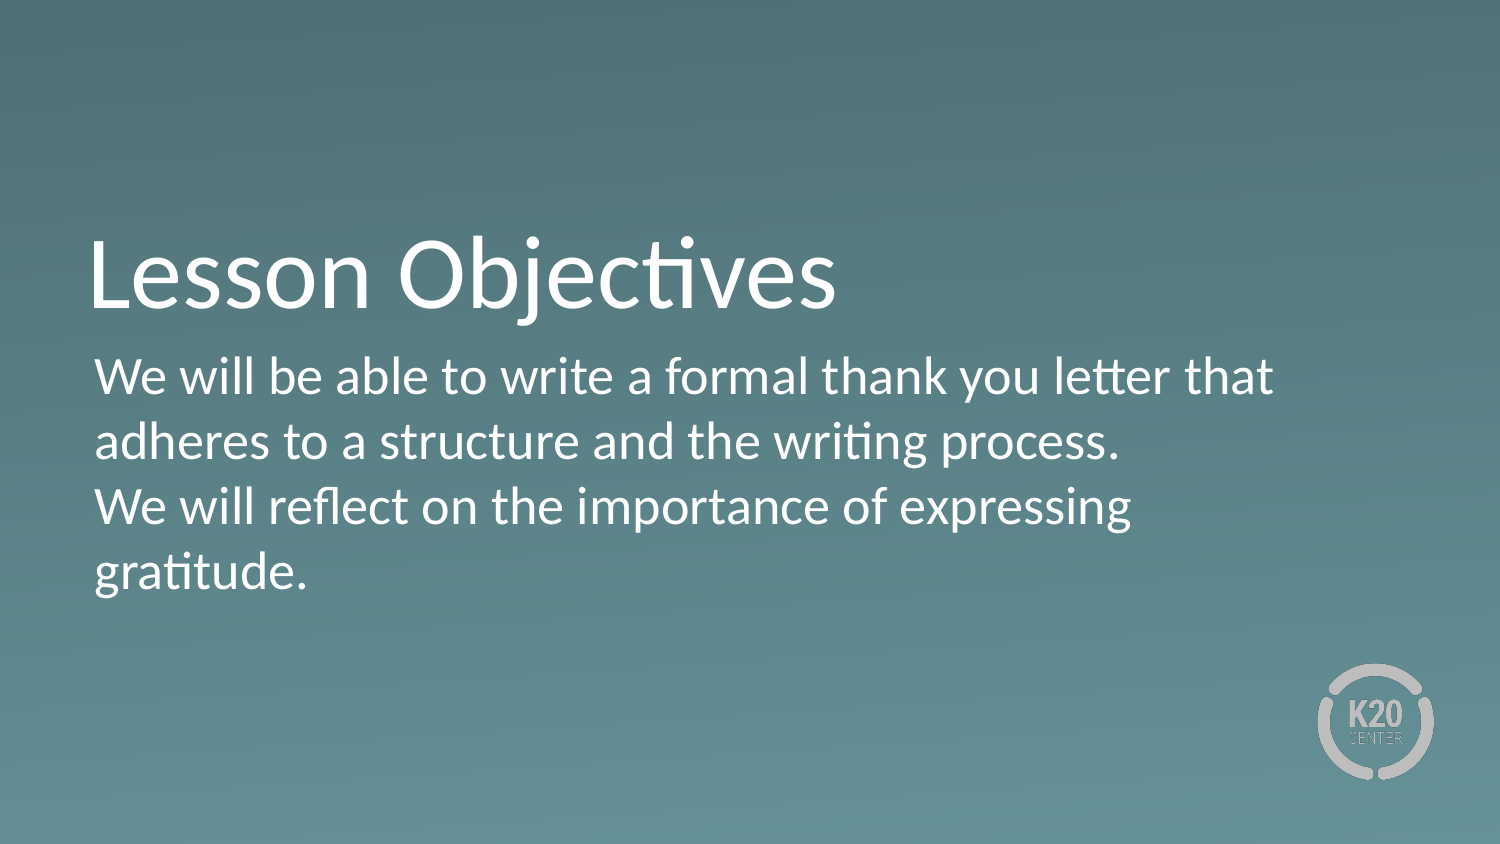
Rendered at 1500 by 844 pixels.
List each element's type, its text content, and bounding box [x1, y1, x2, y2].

list We will be able to write a formal thank you letter that adheres to a structure and the writing process. We will reflect on the importance of expressing gratitude. [86, 332, 1362, 519]
picture [1300, 646, 1451, 797]
title Lesson Objectives [86, 161, 1362, 330]
